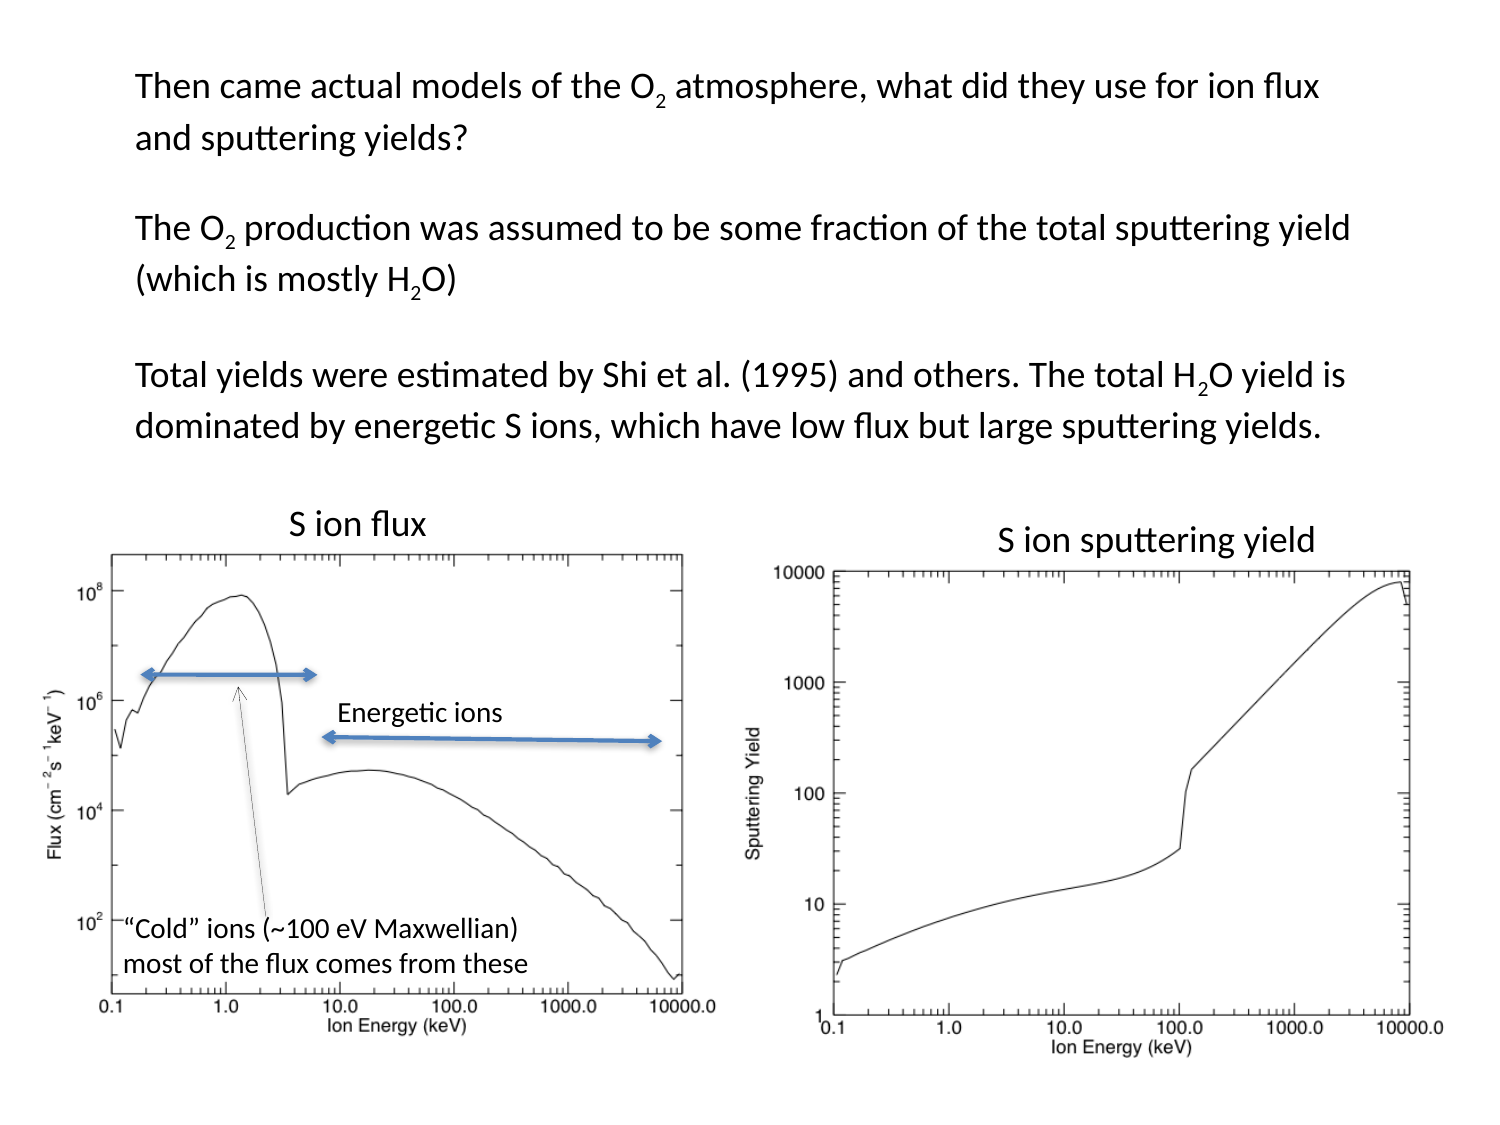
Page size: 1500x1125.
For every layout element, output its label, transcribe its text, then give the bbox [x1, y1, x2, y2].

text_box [136, 787, 368, 816]
text_box Then came actual models of the O2 atmosphere, what did they use for ion flux and sputtering yields? The O2 production was assumed to be some fraction of the total sputtering yield (which is mostly H2O) Total yields were estimated by Shi et al. (1995) and others. The total H2O yield is dominated by energetic S ions, which have low flux but large sputtering yields. [119, 54, 1384, 454]
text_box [321, 736, 663, 742]
picture [18, 491, 1468, 1092]
